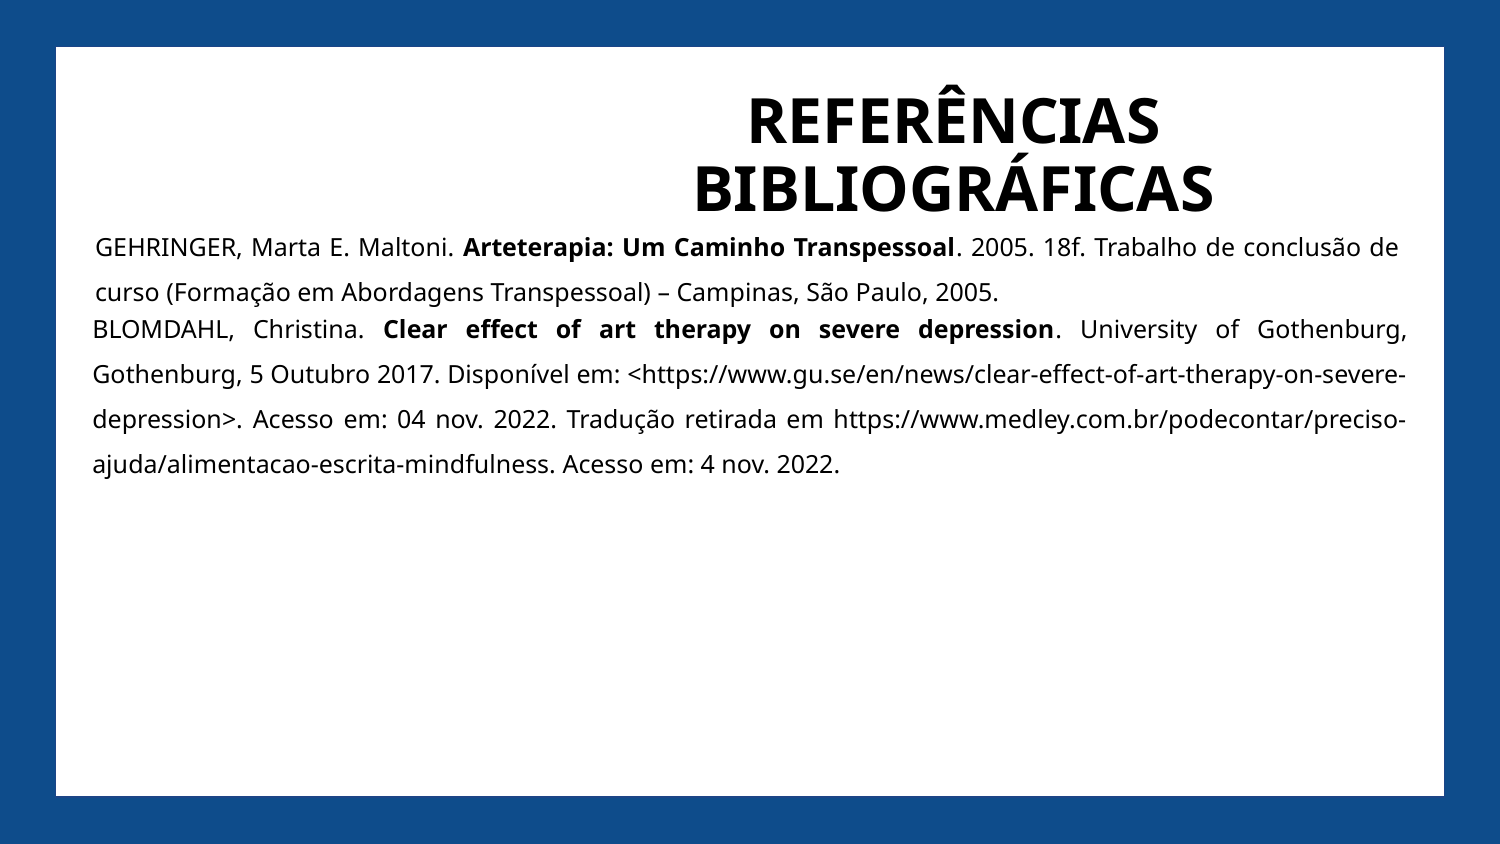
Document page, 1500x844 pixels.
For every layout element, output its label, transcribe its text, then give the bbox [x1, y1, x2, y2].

text_box REFERÊNCIAS BIBLIOGRÁFICAS [499, 112, 1409, 202]
text_box [55, 46, 1445, 798]
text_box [17, 231, 1409, 453]
